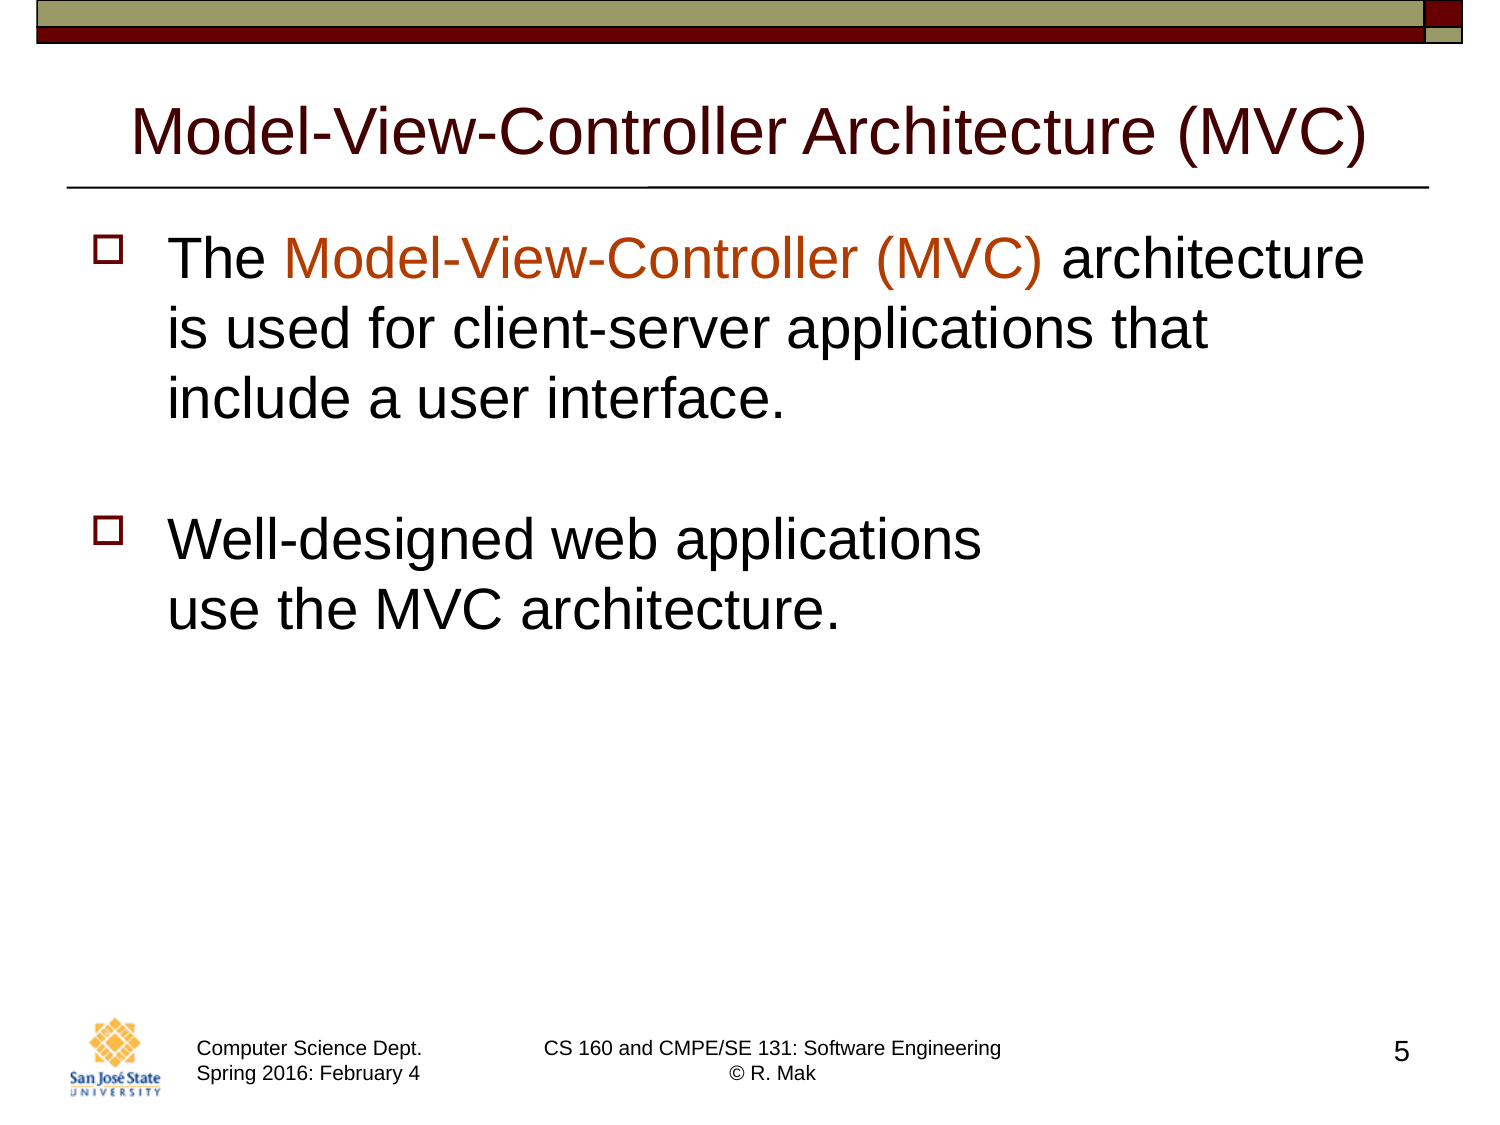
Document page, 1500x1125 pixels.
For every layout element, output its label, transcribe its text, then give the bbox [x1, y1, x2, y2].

picture [60, 1012, 166, 1112]
list The Model-View-Controller (MVC) architecture is used for client-server applications that include a user interface. Well-designed web applications use the MVC architecture. [75, 212, 1425, 1006]
title Model-View-Controller Architecture (MVC) [75, 67, 1425, 175]
slide_number 5 [1112, 1025, 1425, 1100]
